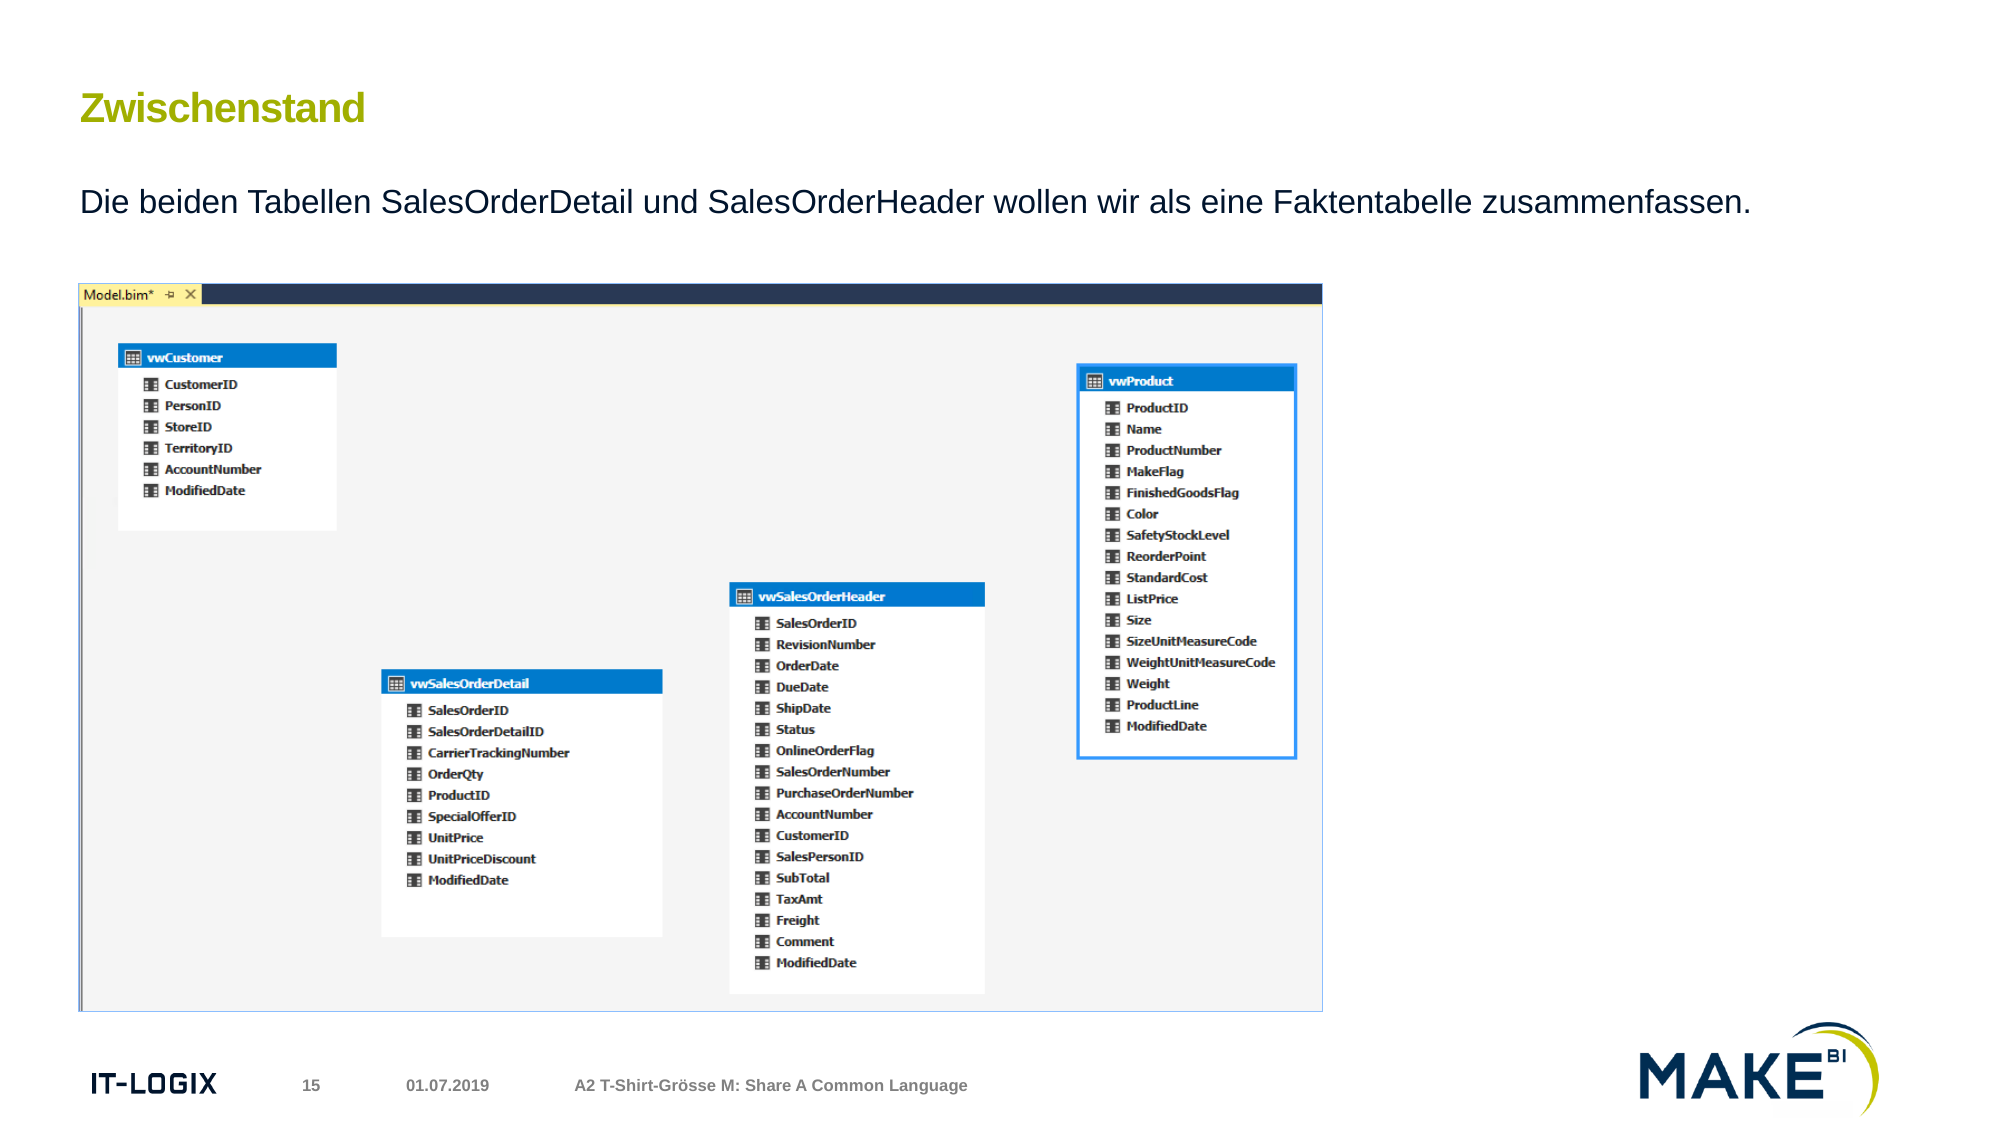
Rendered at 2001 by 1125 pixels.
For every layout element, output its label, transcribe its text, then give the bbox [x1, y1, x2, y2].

title Zwischenstand [64, 64, 1878, 148]
slide_number 15 [287, 1073, 374, 1098]
picture [1629, 1020, 1880, 1118]
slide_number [391, 1073, 556, 1098]
footer A2 T-Shirt-Grösse M: Share A Common Language [559, 1073, 1532, 1098]
list Die beiden Tabellen SalesOrderDetail und SalesOrderHeader wollen wir als eine Faktentabelle zusammenfassen. [64, 172, 1878, 270]
picture [78, 283, 1323, 1012]
picture [92, 1073, 217, 1094]
